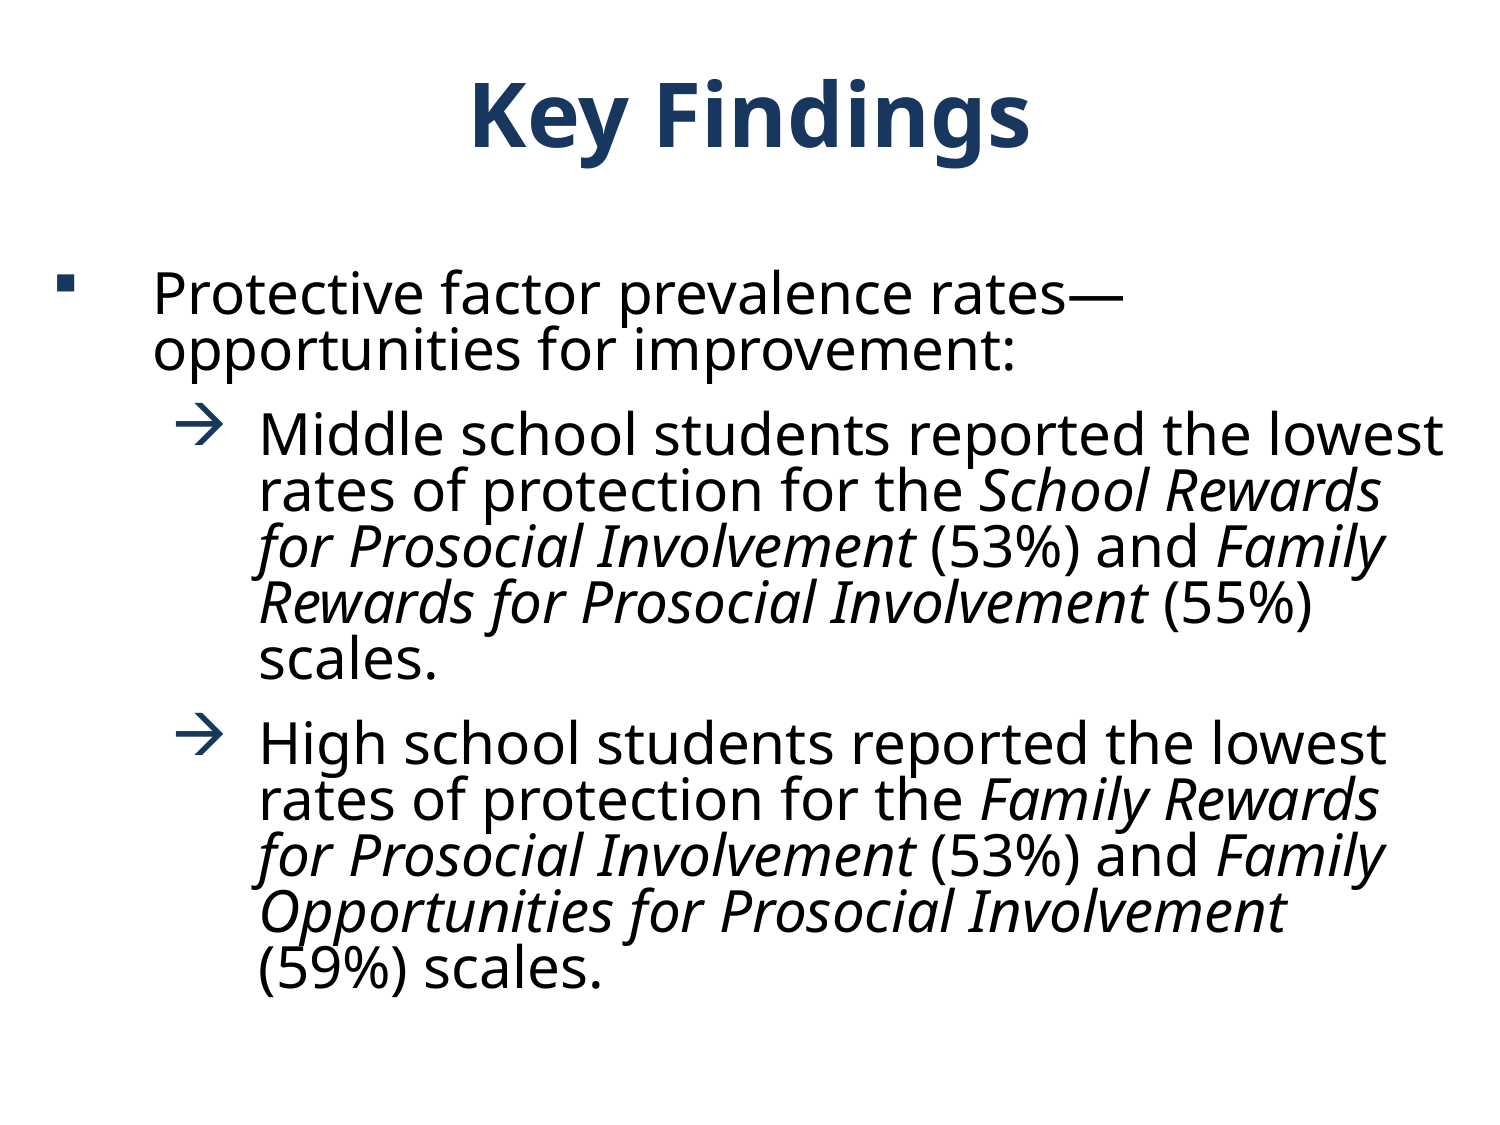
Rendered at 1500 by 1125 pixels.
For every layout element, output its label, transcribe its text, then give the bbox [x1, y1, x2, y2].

text_box Protective factor prevalence rates—opportunities for improvement: Middle school students reported the lowest rates of protection for the School Rewards for Prosocial Involvement (53%) and Family Rewards for Prosocial Involvement (55%) scales. High school students reported the lowest rates of protection for the Family Rewards for Prosocial Involvement (53%) and Family Opportunities for Prosocial Involvement (59%) scales. [37, 262, 1463, 1063]
text_box Key Findings [37, 62, 1463, 174]
